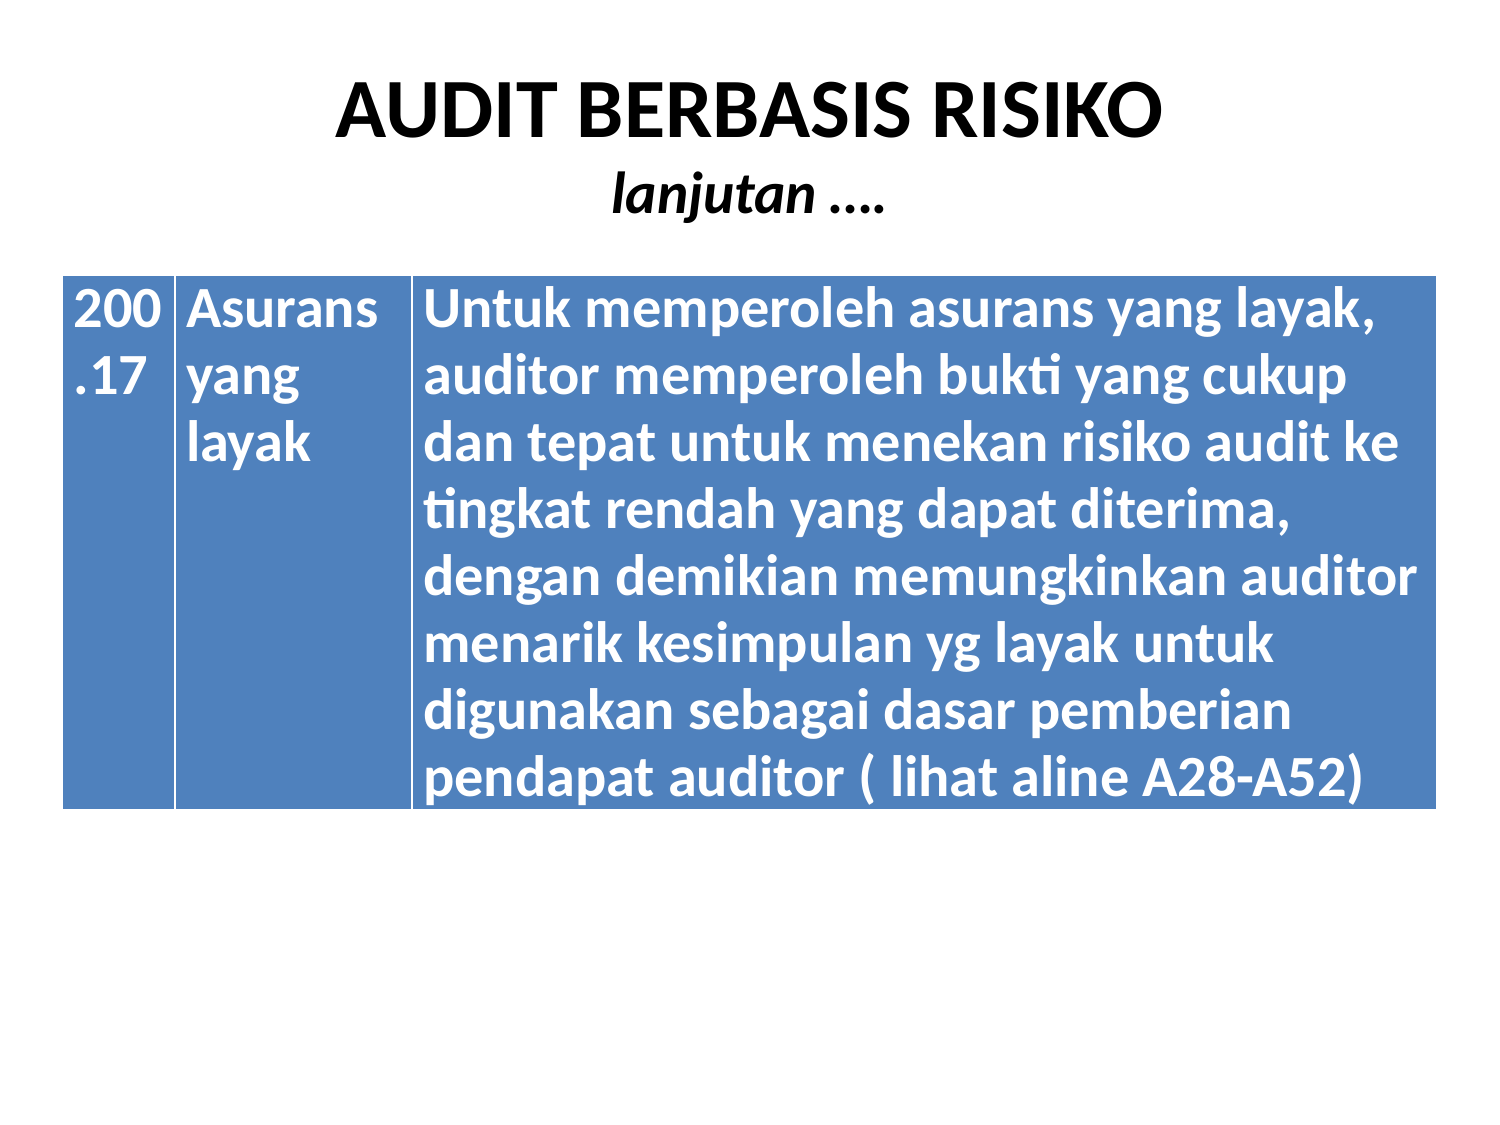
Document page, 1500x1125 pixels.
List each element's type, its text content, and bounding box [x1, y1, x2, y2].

table_header Asurans yang layak [176, 276, 411, 809]
table_header 200.17 [63, 276, 174, 809]
title AUDIT BERBASIS RISIKO lanjutan …. [75, 45, 1425, 233]
table_header Untuk memperoleh asurans yang layak, auditor memperoleh bukti yang cukup dan tepat untuk menekan risiko audit ke tingkat rendah yang dapat diterima, dengan demikian memungkinkan auditor menarik kesimpulan yg layak untuk digunakan sebagai dasar pemberian pendapat auditor ( lihat aline A28-A52) [413, 276, 1436, 809]
